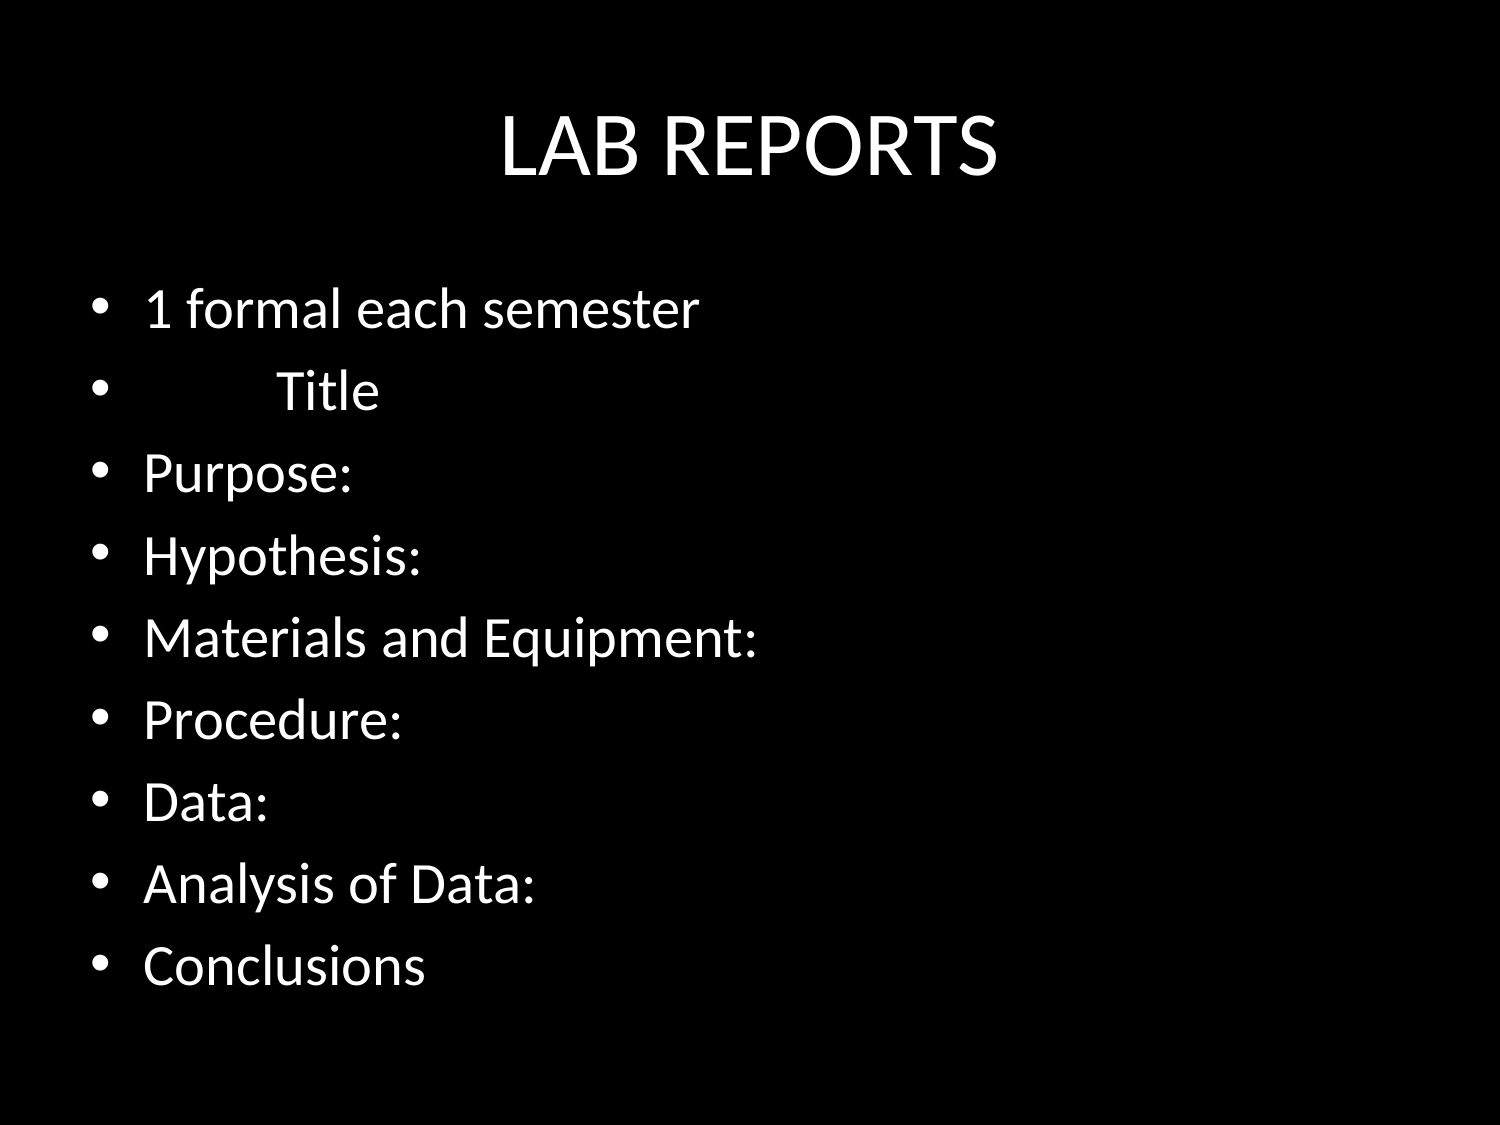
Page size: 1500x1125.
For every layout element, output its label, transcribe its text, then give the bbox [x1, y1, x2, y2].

title LAB REPORTS [75, 45, 1425, 233]
list 1 formal each semester Title Purpose: Hypothesis: Materials and Equipment: Procedure: Data: Analysis of Data: Conclusions [75, 262, 1425, 1005]
